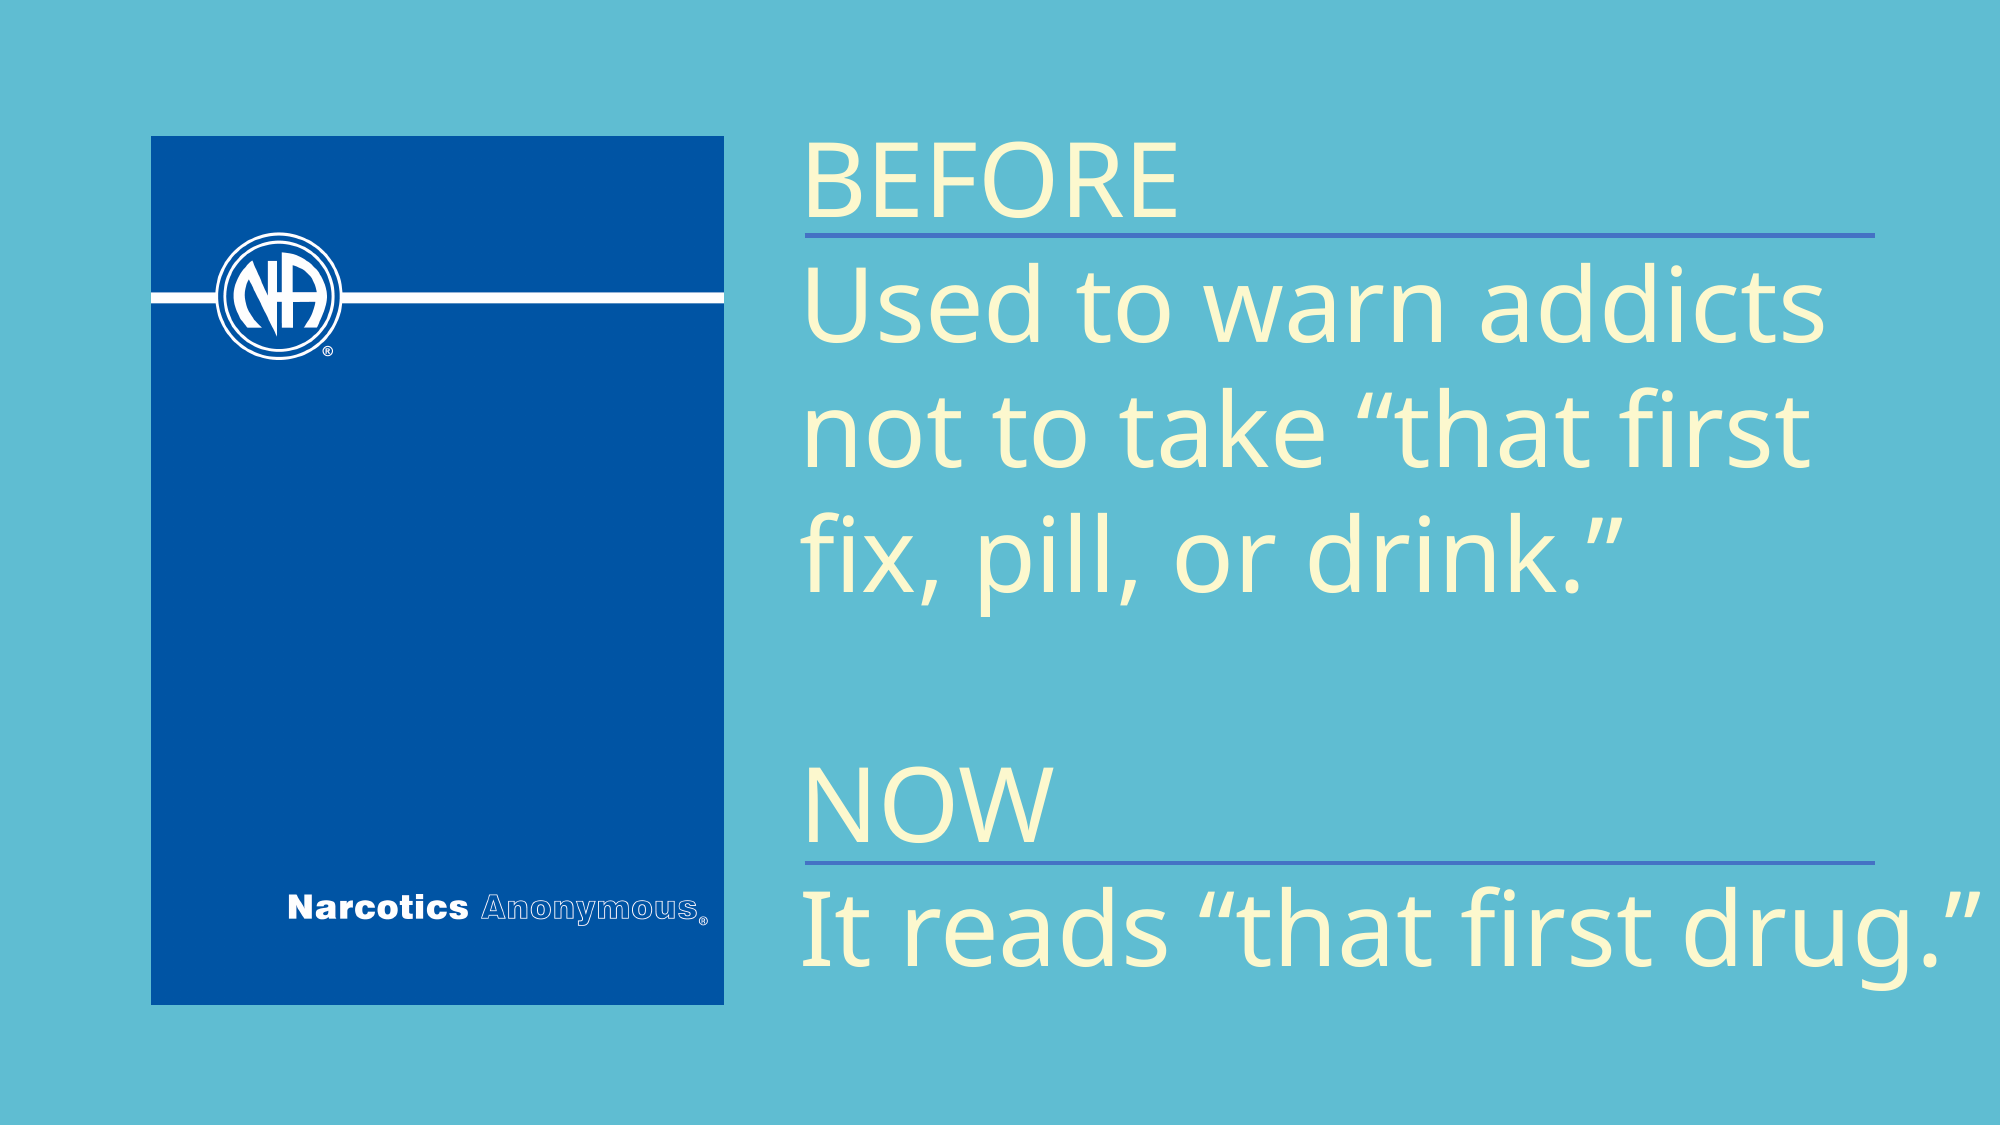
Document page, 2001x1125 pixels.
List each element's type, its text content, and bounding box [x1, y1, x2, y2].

text_box BEFORE Used to warn addicts not to take “that first fix, pill, or drink.” NOW It reads “that first drug.” [784, 105, 2000, 996]
picture [151, 136, 724, 1005]
